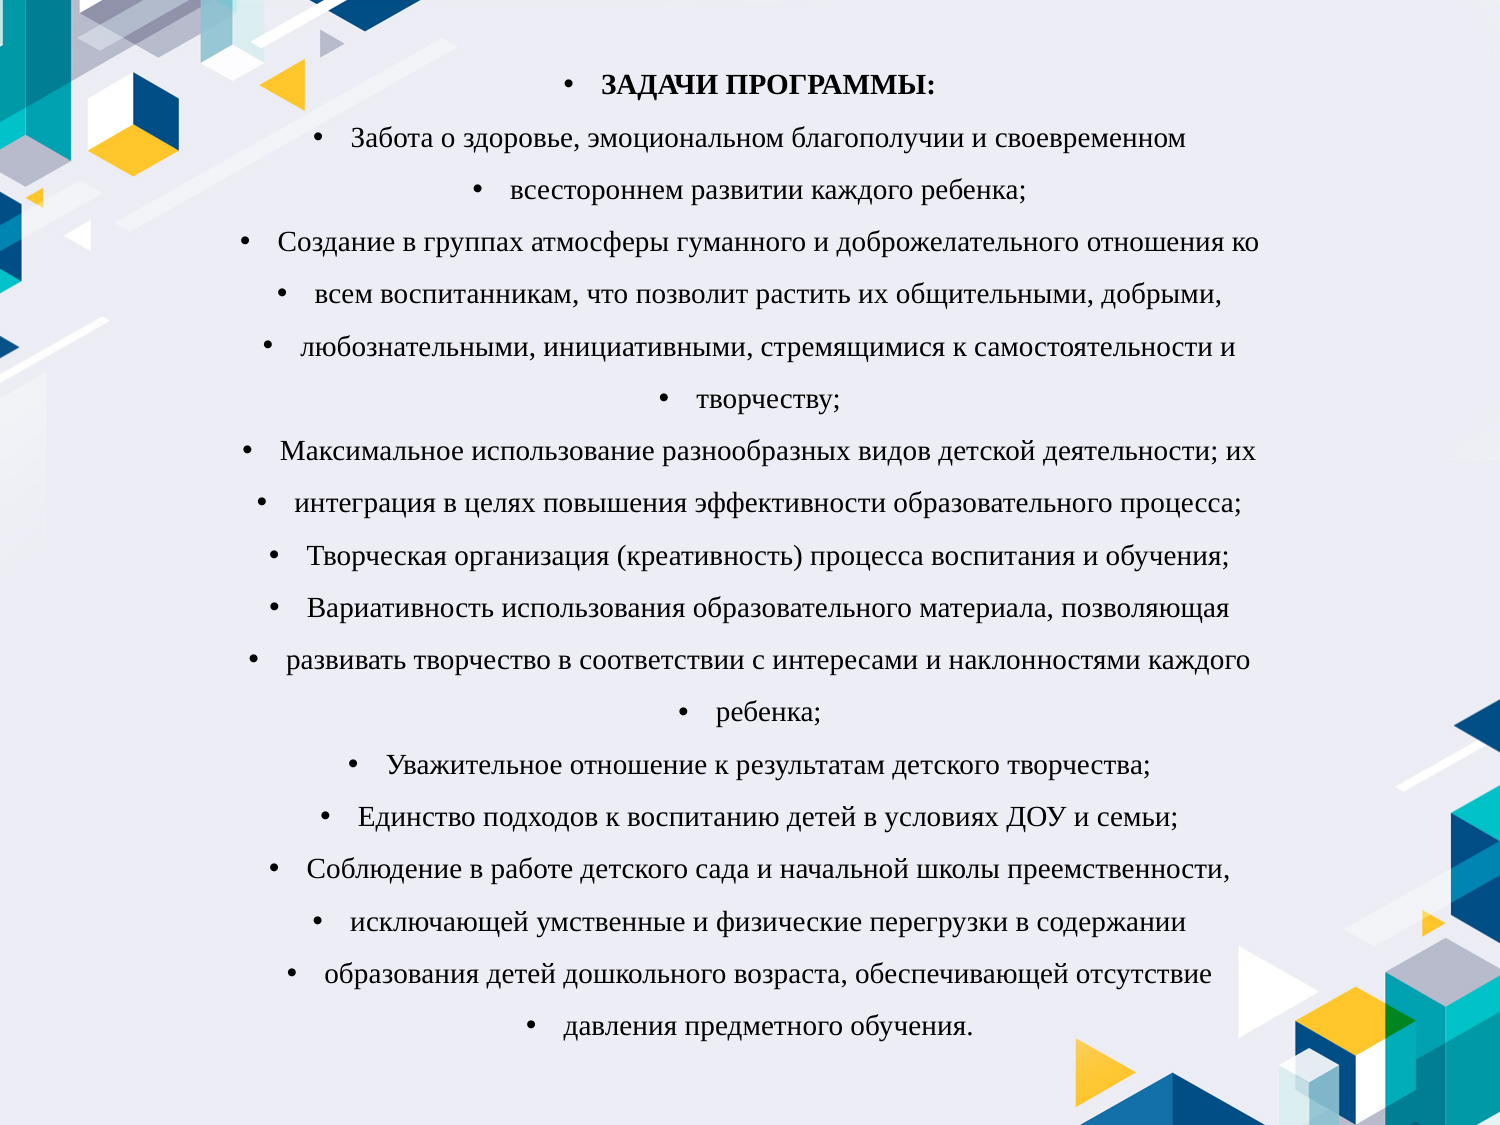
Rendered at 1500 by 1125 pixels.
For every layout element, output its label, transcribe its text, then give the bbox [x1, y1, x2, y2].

picture [0, 0, 1500, 1125]
list ЗАДАЧИ ПРОГРАММЫ: Забота о здоровье, эмоциональном благополучии и своевременном всестороннем развитии каждого ребенка; Создание в группах атмосферы гуманного и доброжелательного отношения ко всем воспитанникам, что позволит растить их общительными, добрыми, любознательными, инициативными, стремящимися к самостоятельности и творчеству; Максимальное использование разнообразных видов детской деятельности; их интеграция в целях повышения эффективности образовательного процесса; Творческая организация (креативность) процесса воспитания и обучения; Вариативность использования образовательного материала, позволяющая развивать творчество в соответствии с интересами и наклонностями каждого ребенка; Уважительное отношение к результатам детского творчества; Единство подходов к воспитанию детей в условиях ДОУ и семьи; Соблюдение в работе детского сада и начальной школы преемственности, исключающей умственные и физические перегрузки в содержании образования детей дошкольного возраста, обеспечивающей отсутствие давления предметного обучения. [103, 62, 1397, 1069]
